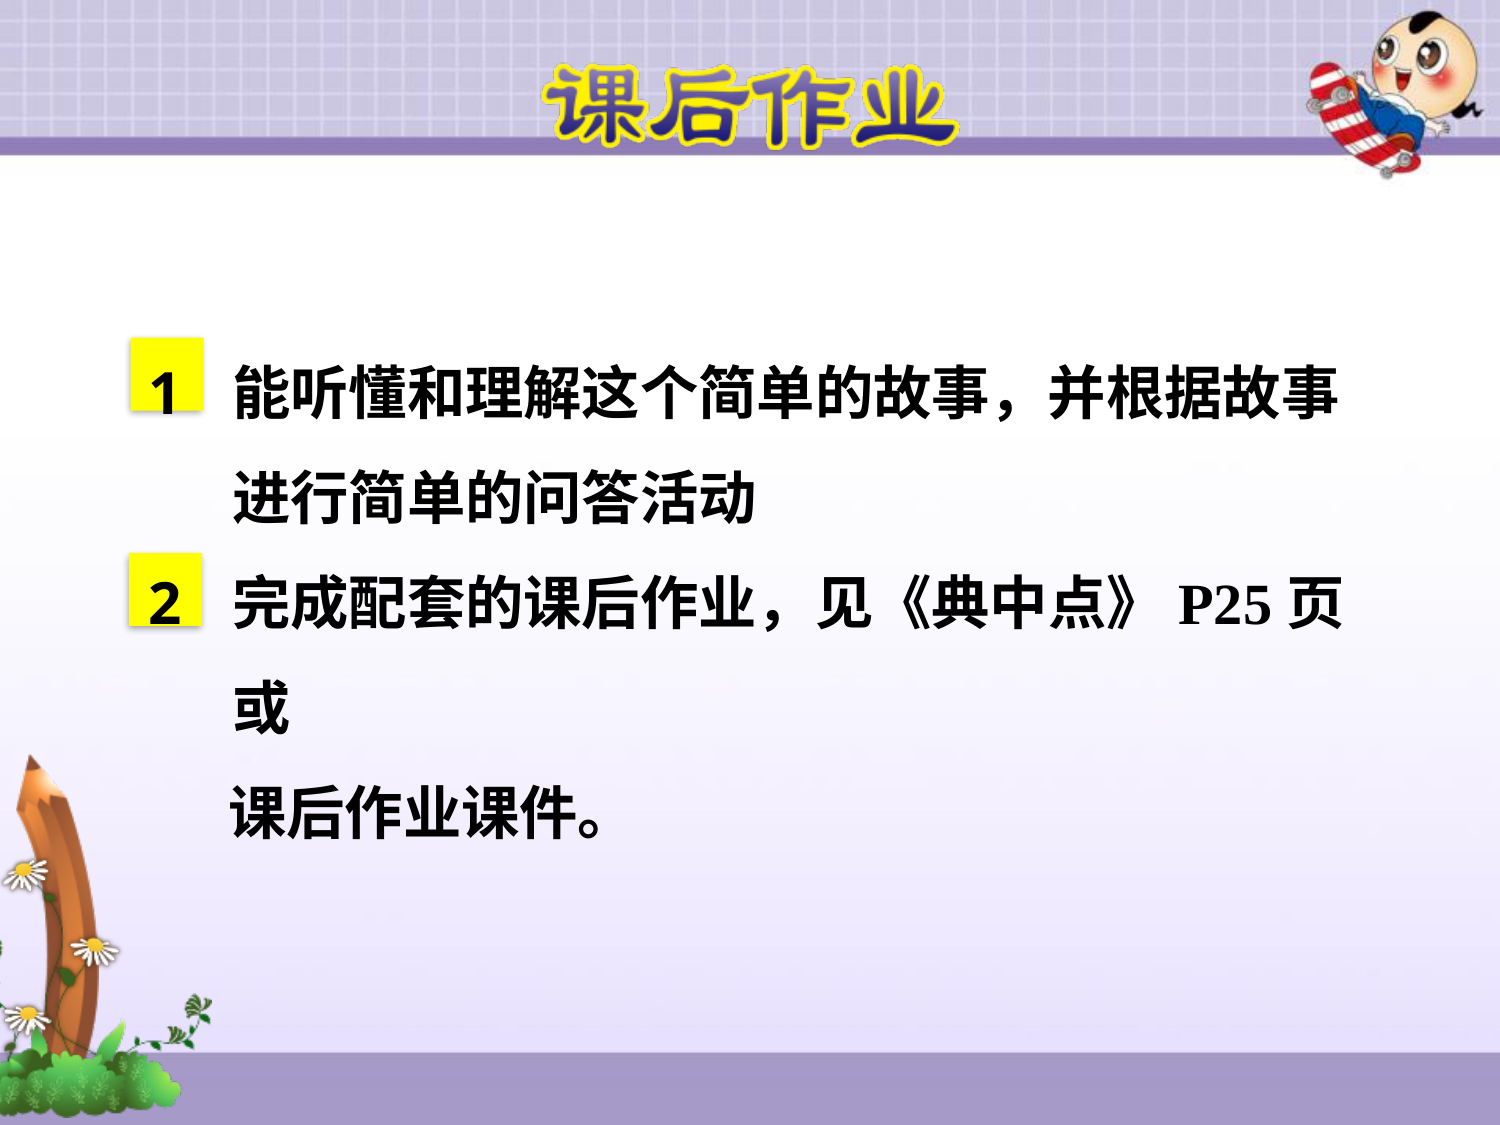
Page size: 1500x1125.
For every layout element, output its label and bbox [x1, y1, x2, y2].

picture [0, 0, 1500, 1125]
text_box [0, 754, 212, 1119]
